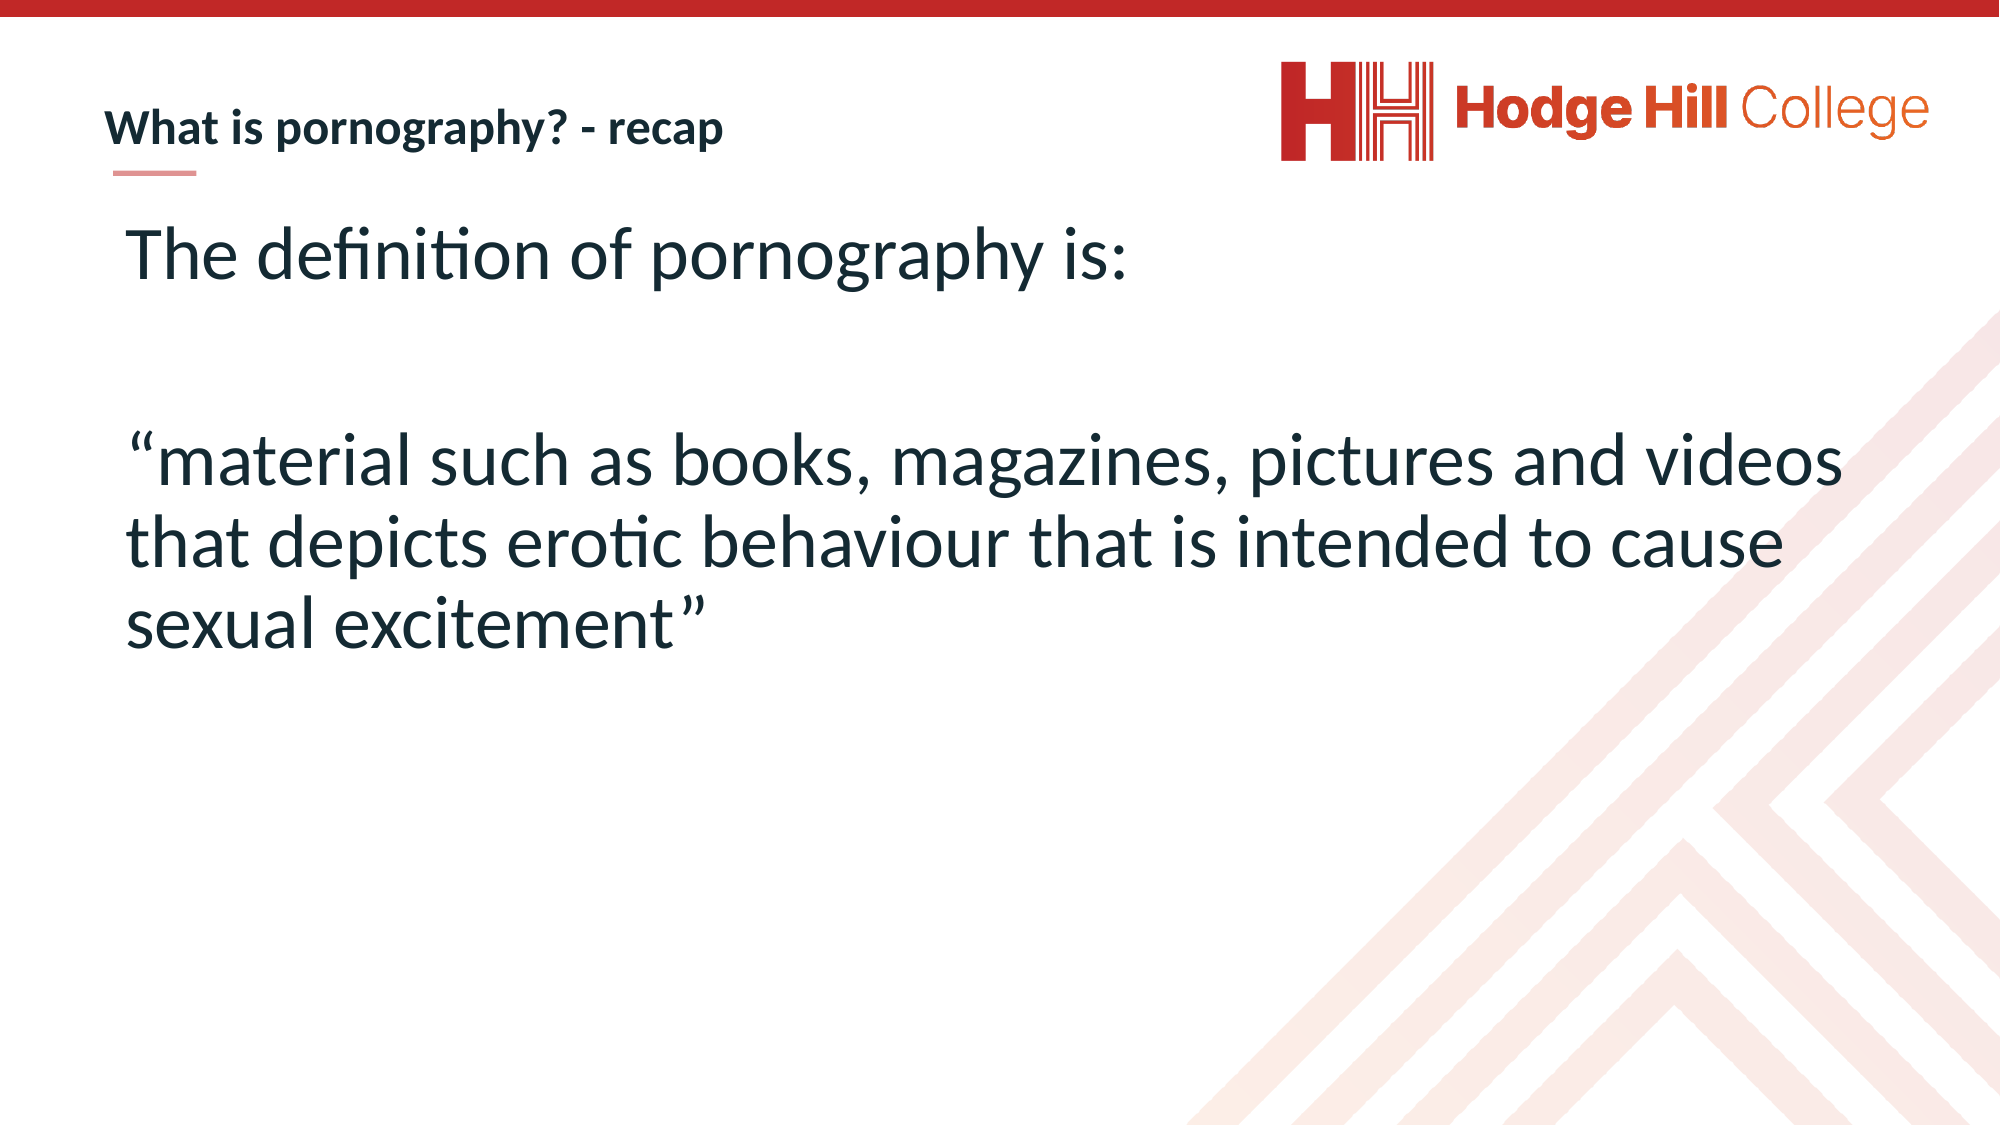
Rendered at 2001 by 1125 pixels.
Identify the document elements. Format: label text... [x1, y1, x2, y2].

picture [0, 0, 1999, 17]
picture [1280, 61, 1929, 161]
picture [1073, 198, 2000, 1125]
title What is pornography? - recap [102, 29, 1091, 219]
list The definition of pornography is: “material such as books, magazines, pictures and videos that depicts erotic behaviour that is intended to cause sexual excitement” [110, 219, 1073, 1046]
